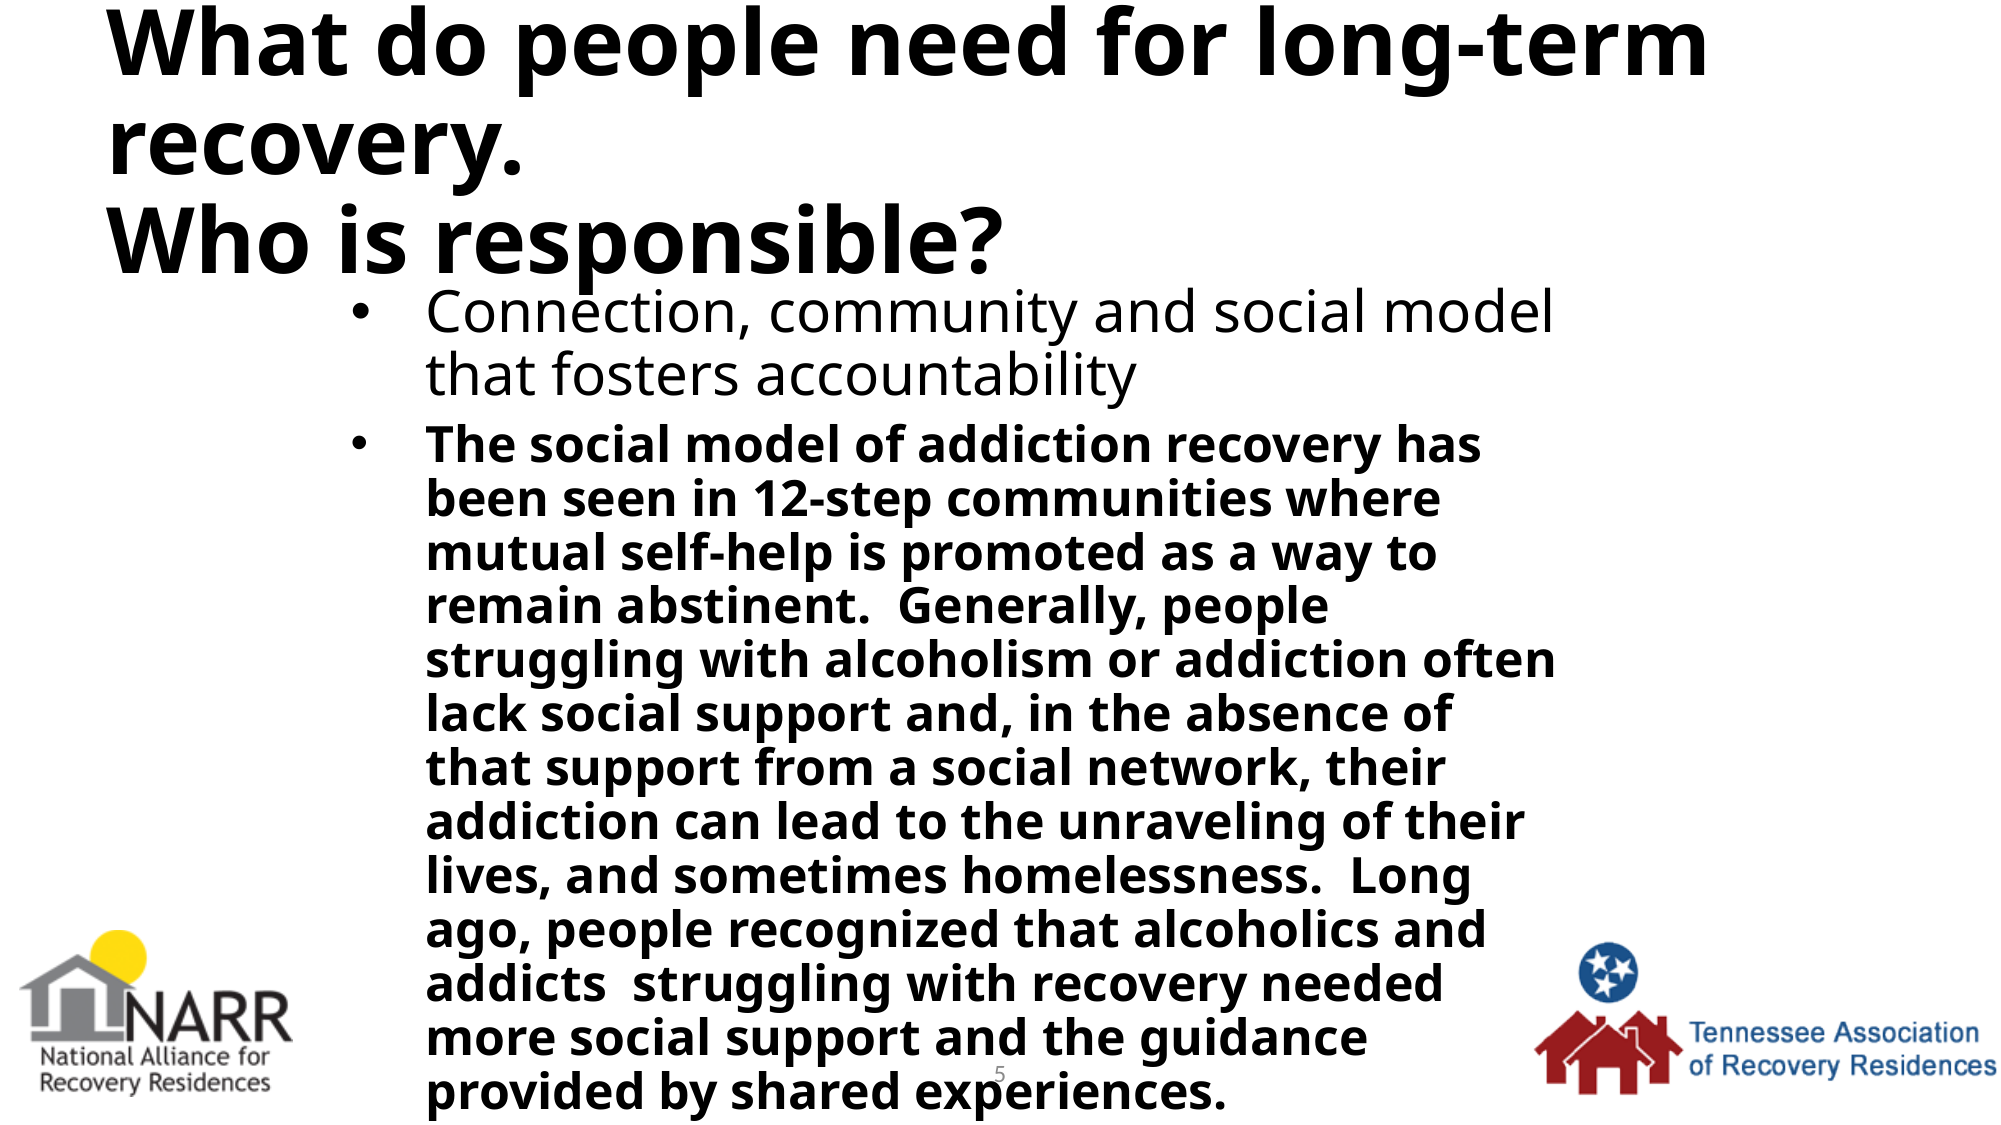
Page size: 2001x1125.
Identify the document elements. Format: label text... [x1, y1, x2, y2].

footer 5 [662, 1042, 1338, 1103]
list Connection, community and social model that fosters accountability The social model of addiction recovery has been seen in 12-step communities where mutual self-help is promoted as a way to remain abstinent. Generally, people struggling with alcoholism or addiction often lack social support and, in the absence of that support from a social network, their addiction can lead to the unraveling of their lives, and sometimes homelessness. Long ago, people recognized that alcoholics and addicts struggling with recovery needed more social support and the guidance provided by shared experiences. [335, 275, 1578, 1125]
picture [19, 930, 293, 1097]
picture [1531, 940, 2000, 1097]
title What do people need for long-term recovery. Who is responsible? [91, 63, 1870, 227]
